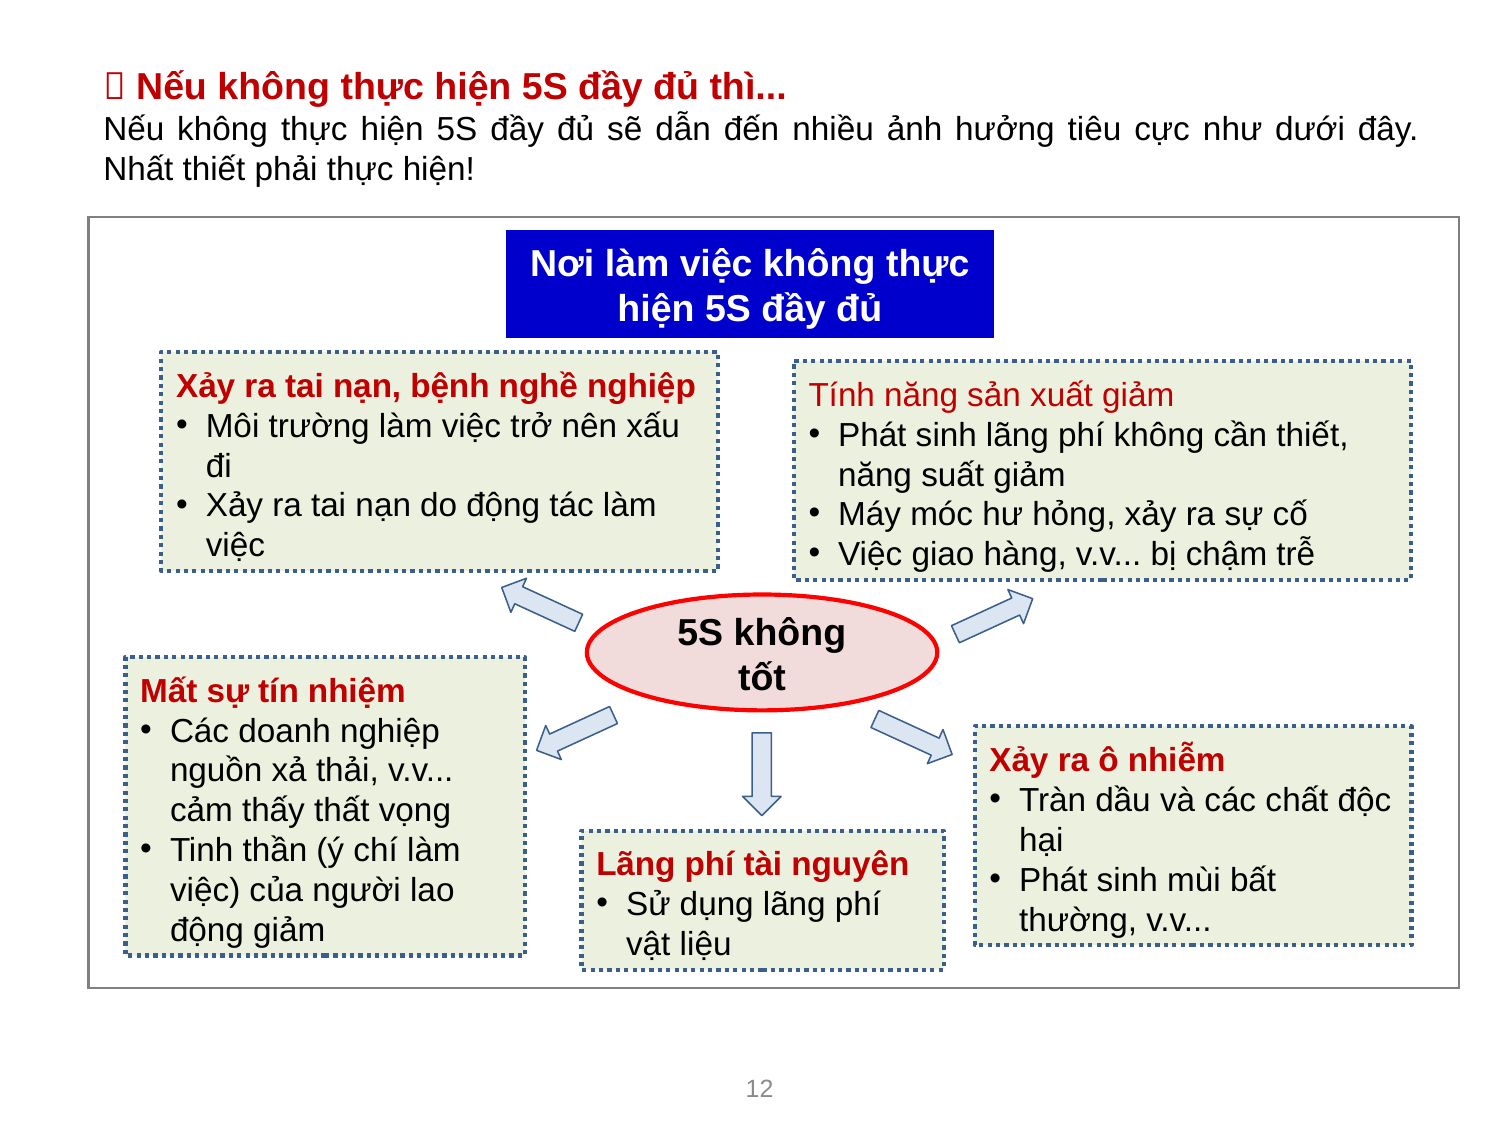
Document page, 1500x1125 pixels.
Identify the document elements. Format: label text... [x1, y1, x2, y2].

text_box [88, 216, 1459, 988]
slide_number 12 [584, 1057, 935, 1118]
text_box  Nếu không thực hiện 5S đầy đủ thì... Nếu không thực hiện 5S đầy đủ sẽ dẫn đến nhiều ảnh hưởng tiêu cực như dưới đây. Nhất thiết phải thực hiện! [88, 54, 1436, 195]
